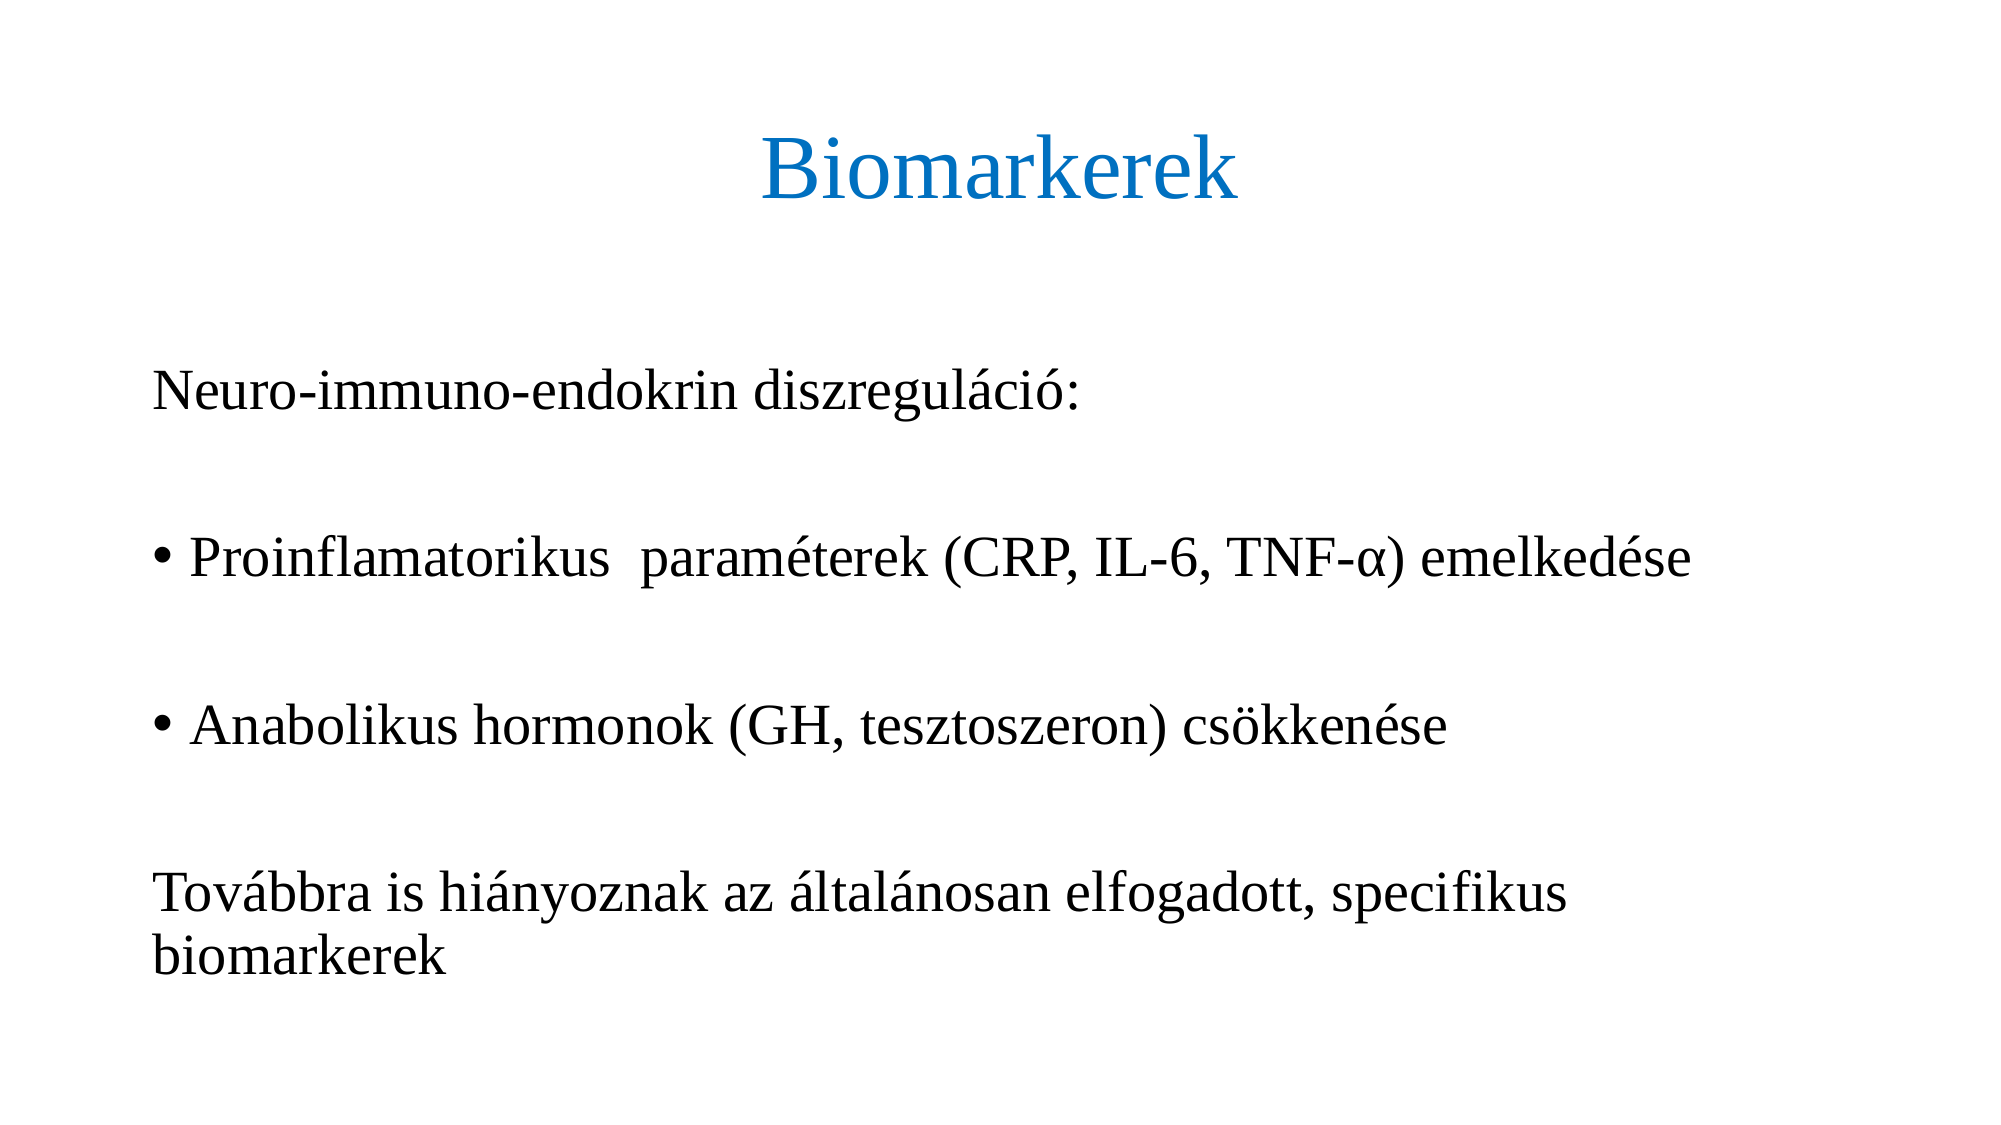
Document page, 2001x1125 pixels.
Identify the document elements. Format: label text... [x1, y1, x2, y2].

title Biomarkerek [137, 59, 1863, 278]
list Neuro-immuno-endokrin diszreguláció: Proinflamatorikus paraméterek (CRP, IL-6, TNF-α) emelkedése Anabolikus hormonok (GH, tesztoszeron) csökkenése Továbbra is hiányoznak az általánosan elfogadott, specifikus biomarkerek [137, 351, 1863, 1066]
